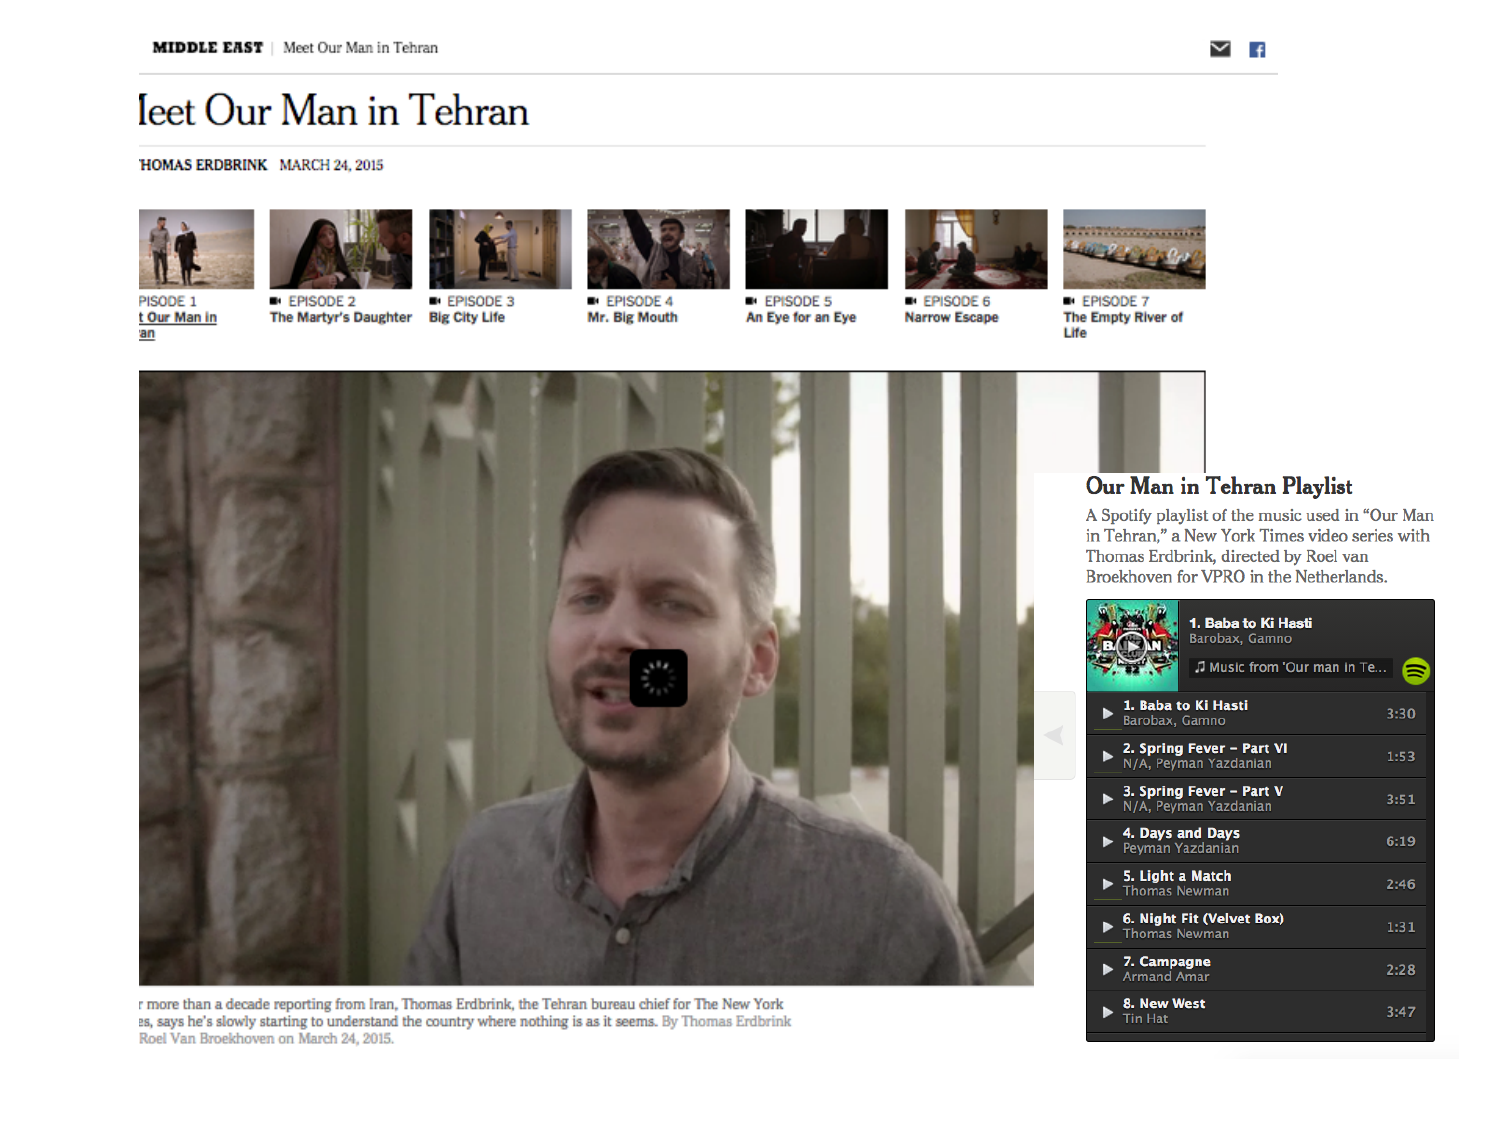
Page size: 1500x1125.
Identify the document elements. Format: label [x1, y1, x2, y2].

picture [138, 39, 1459, 1083]
